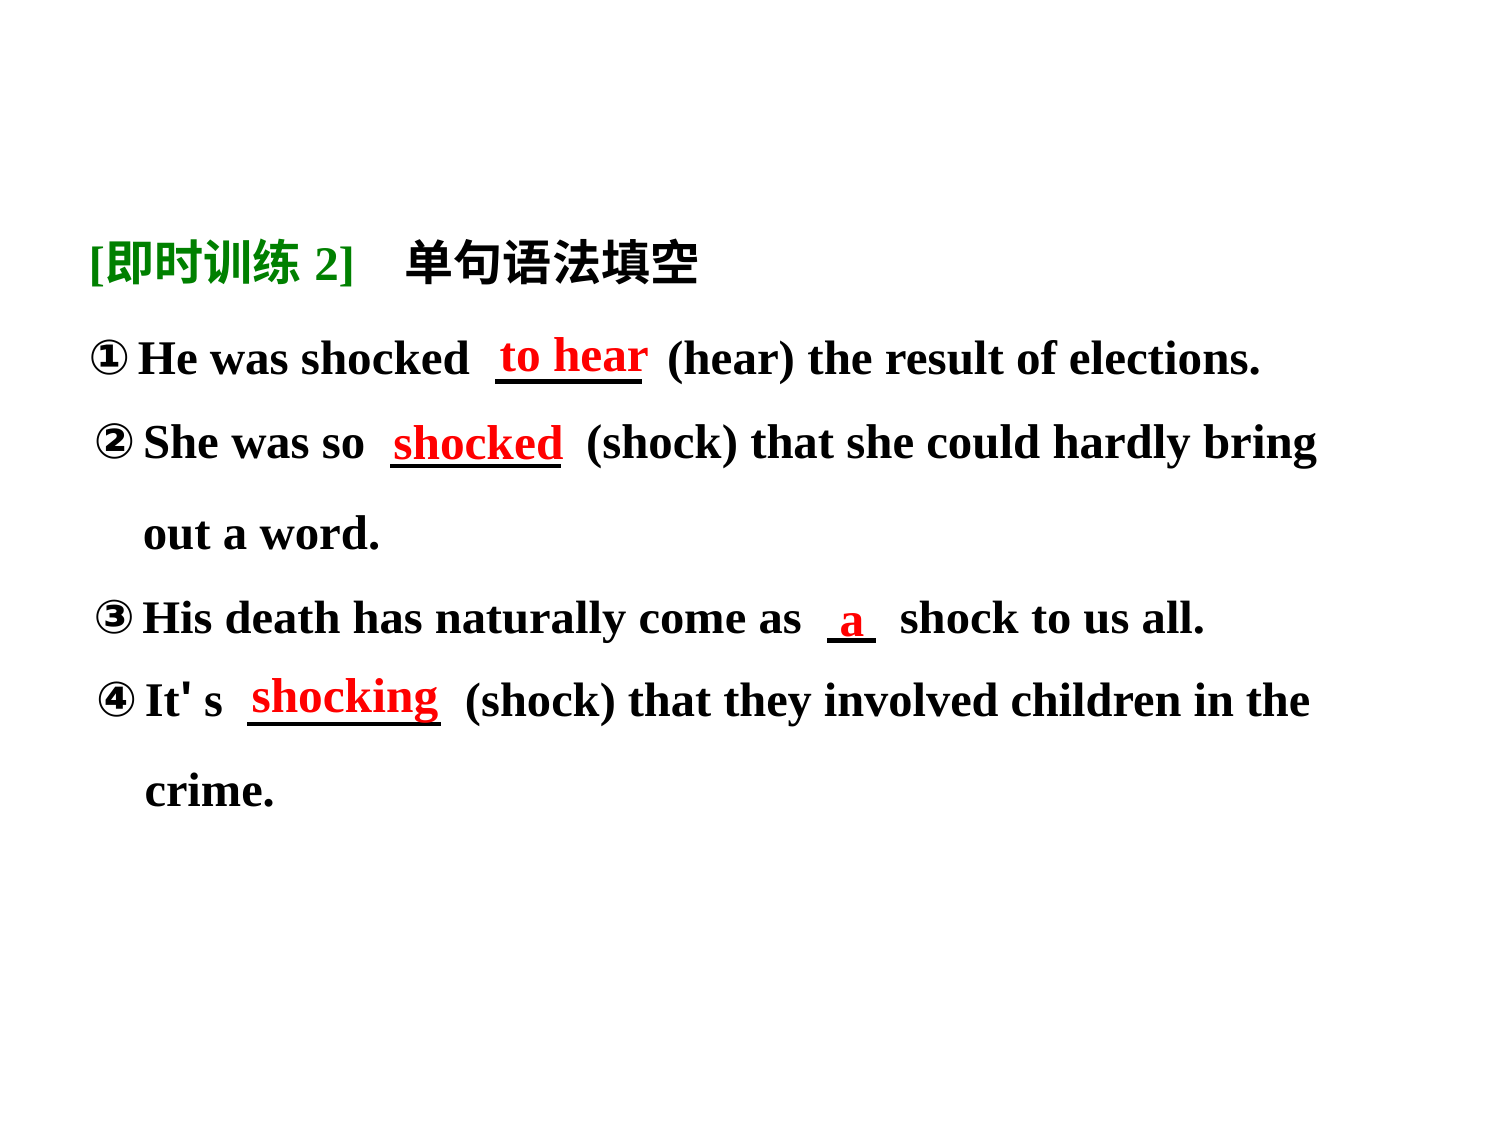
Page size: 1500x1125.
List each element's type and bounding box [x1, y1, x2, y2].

text_box [393, 410, 656, 474]
text_box [95, 667, 1338, 846]
text_box [251, 662, 514, 726]
text_box [88, 231, 1359, 420]
text_box [839, 586, 1102, 650]
text_box [93, 586, 1341, 678]
text_box [93, 409, 1353, 599]
text_box [499, 321, 762, 386]
